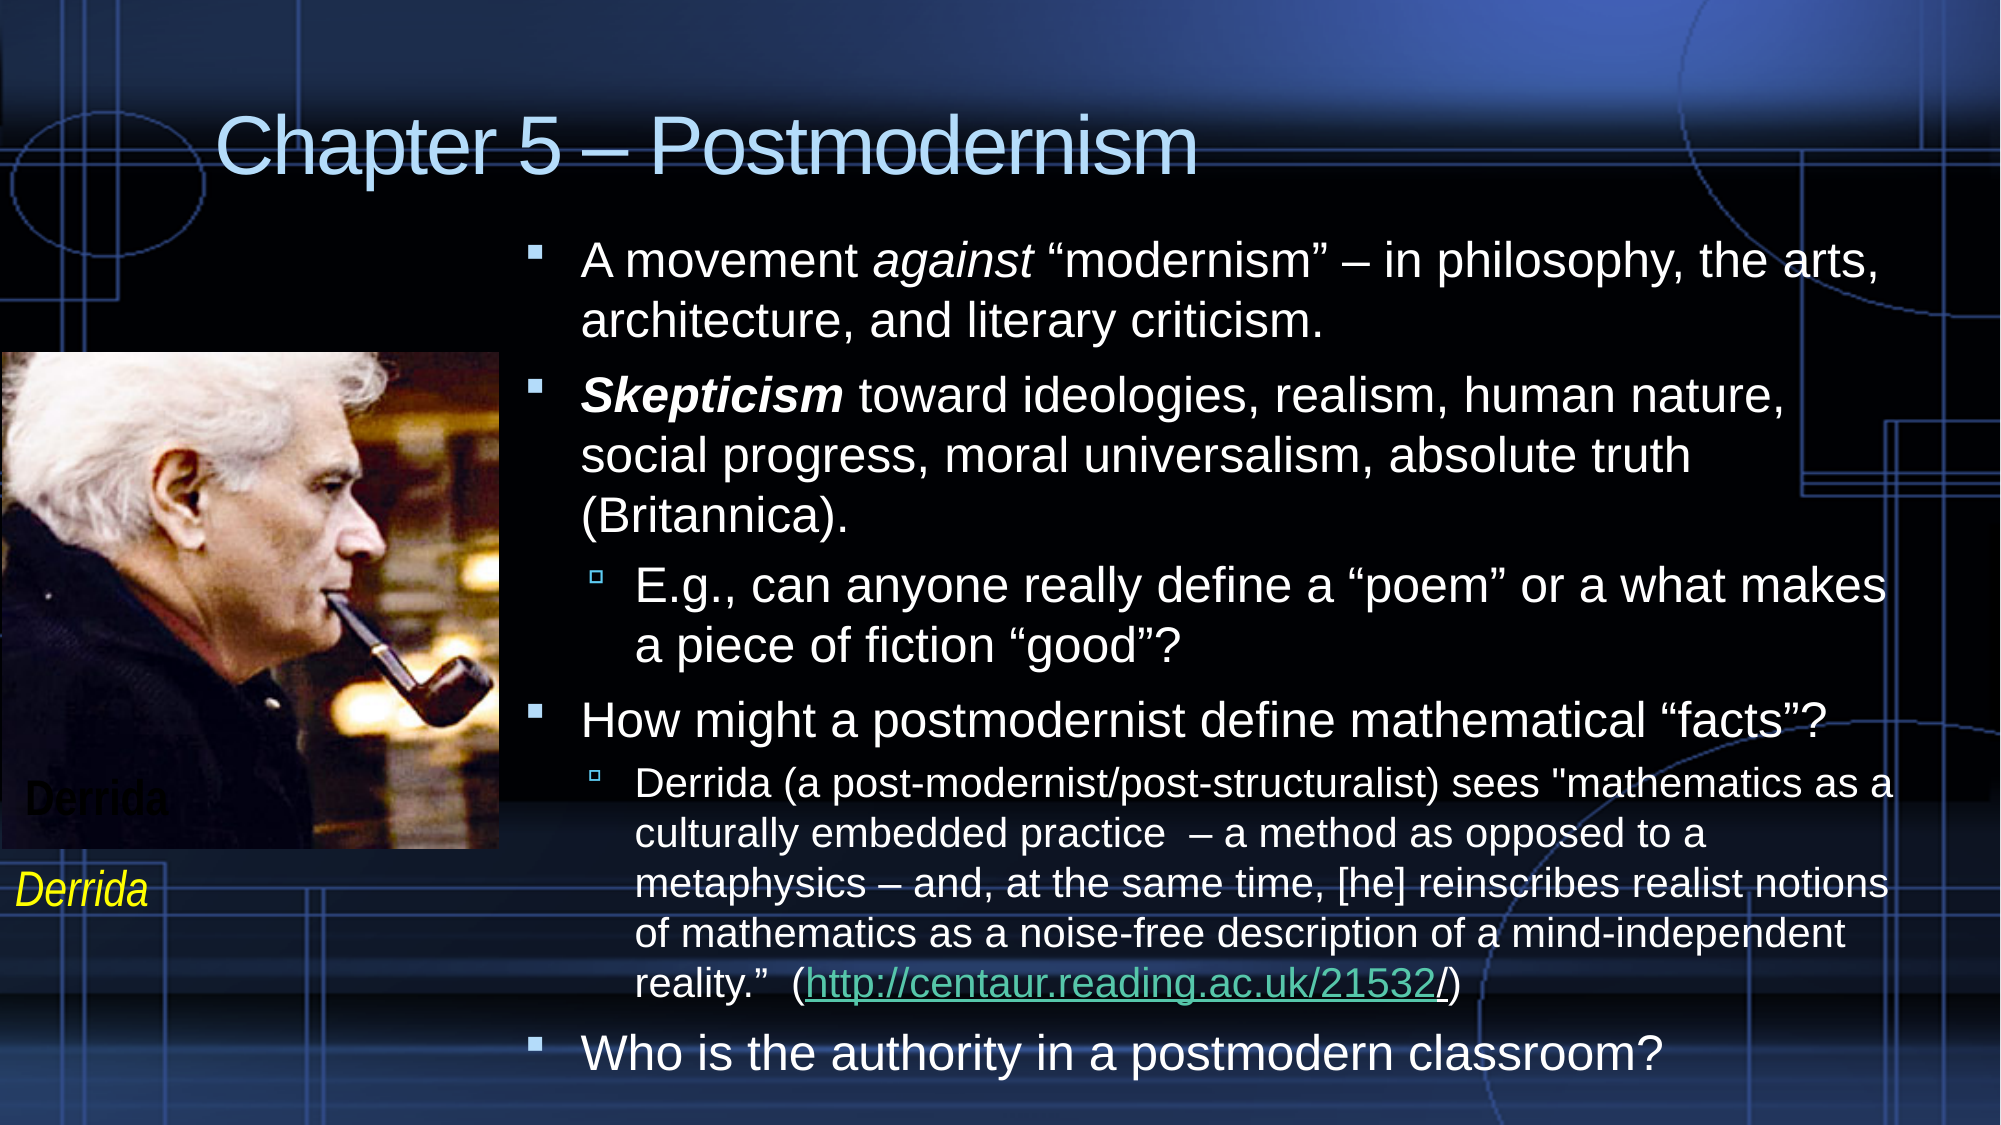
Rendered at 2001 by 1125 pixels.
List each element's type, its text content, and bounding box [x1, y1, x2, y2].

list A movement against “modernism” – in philosophy, the arts, architecture, and literary criticism. Skepticism toward ideologies, realism, human nature, social progress, moral universalism, absolute truth (Britannica). E.g., can anyone really define a “poem” or a what makes a piece of fiction “good”? How might a postmodernist define mathematical “facts”? Derrida (a post-modernist/post-structuralist) sees "mathematics as a culturally embedded practice – a method as opposed to a metaphysics – and, at the same time, [he] reinscribes realist notions of mathematics as a noise-free description of a mind-independent reality.” (http://centaur.reading.ac.uk/21532/) Who is the authority in a postmodern classroom? [498, 220, 1934, 1096]
title Chapter 5 – Postmodernism [200, 83, 1900, 234]
picture [0, 0, 2001, 1125]
text_box Derrida [0, 859, 284, 924]
